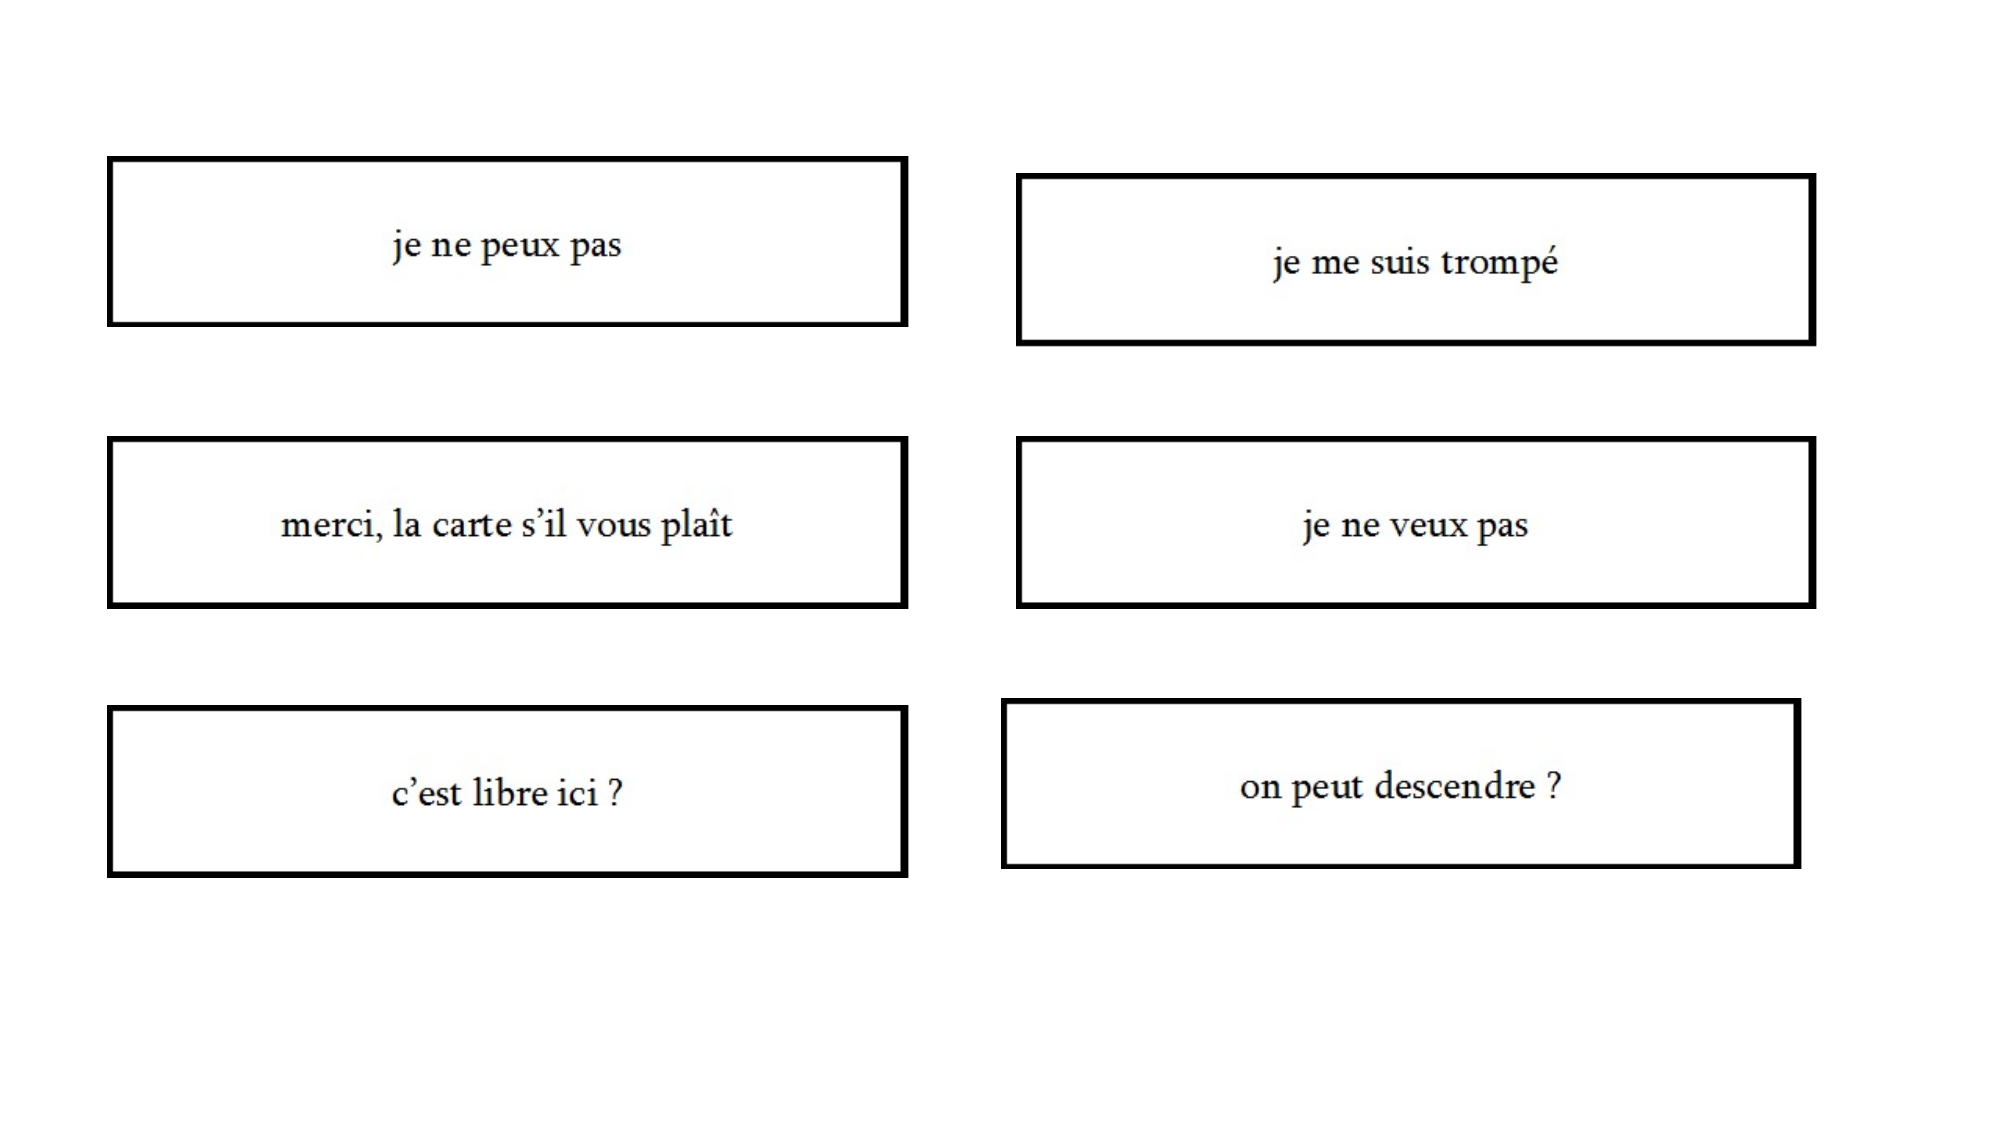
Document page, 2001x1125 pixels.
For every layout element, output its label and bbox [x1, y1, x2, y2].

picture [107, 436, 918, 609]
picture [107, 156, 918, 327]
picture [107, 705, 918, 878]
picture [1016, 436, 1826, 609]
picture [1016, 173, 1826, 348]
picture [1001, 698, 1811, 869]
